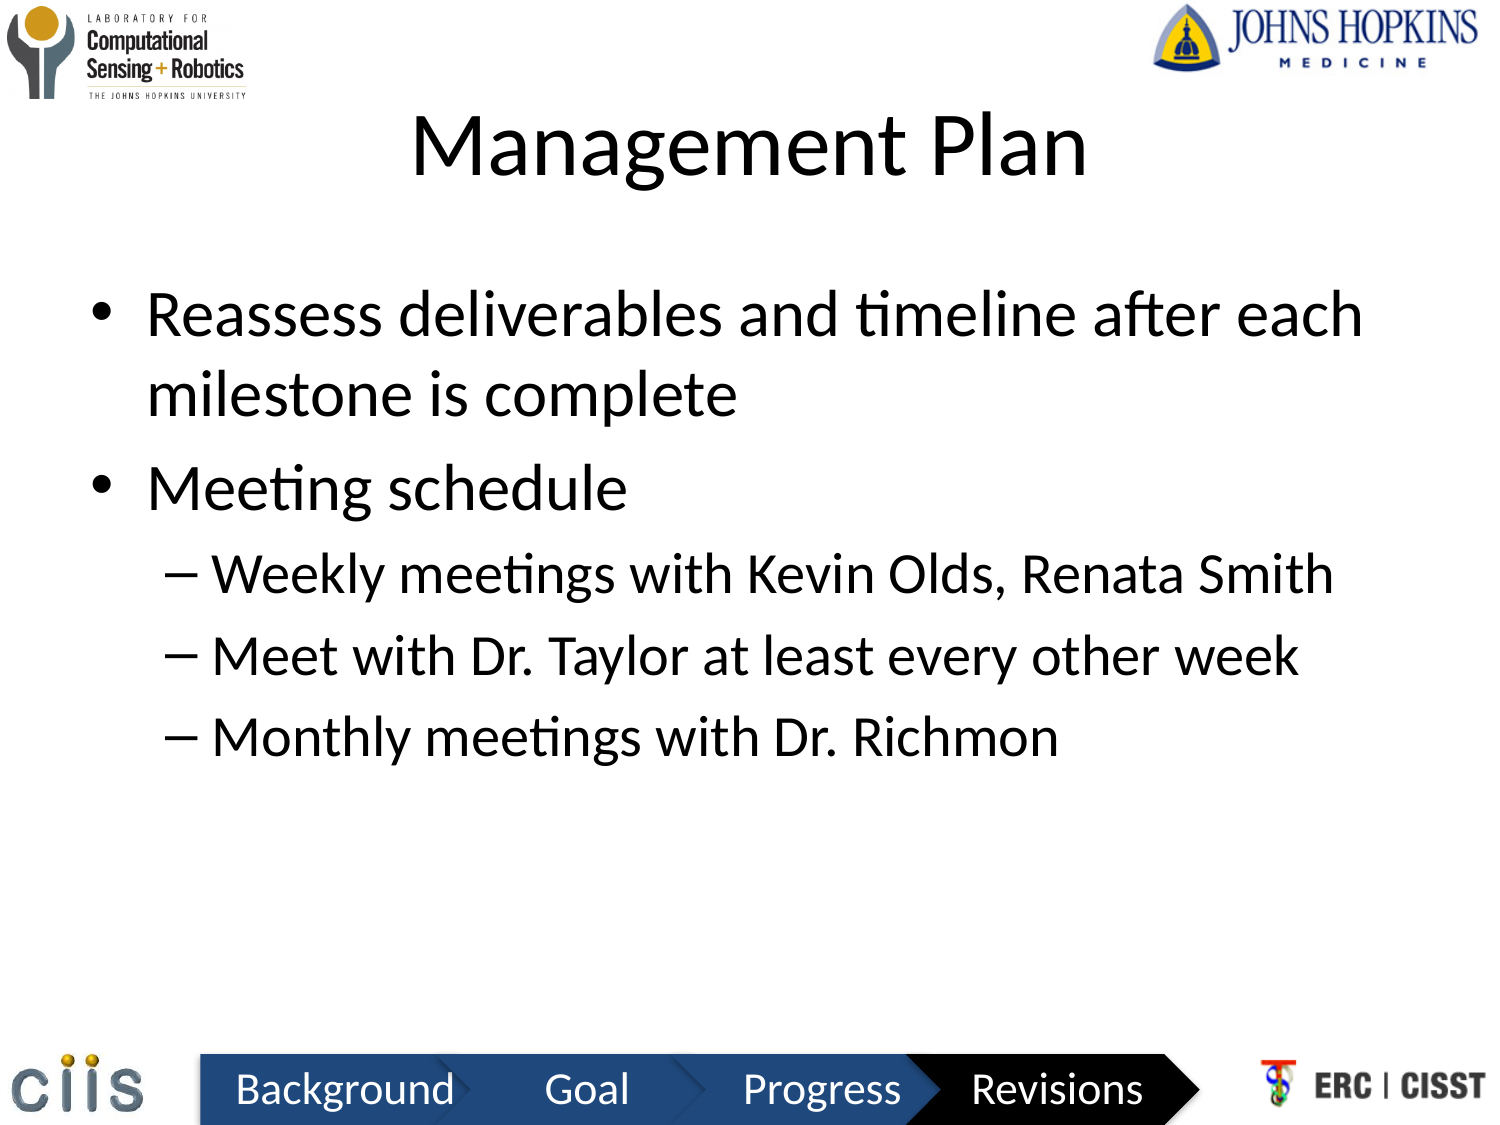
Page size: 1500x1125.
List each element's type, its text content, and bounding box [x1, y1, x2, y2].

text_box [199, 1053, 1201, 1125]
list Reassess deliverables and timeline after each milestone is complete Meeting schedule Weekly meetings with Kevin Olds, Renata Smith Meet with Dr. Taylor at least every other week Monthly meetings with Dr. Richmon [75, 262, 1425, 1005]
picture [0, 1049, 150, 1122]
picture [7, 6, 246, 99]
title Management Plan [75, 45, 1425, 233]
picture [1257, 1047, 1500, 1122]
picture [1149, 0, 1480, 76]
